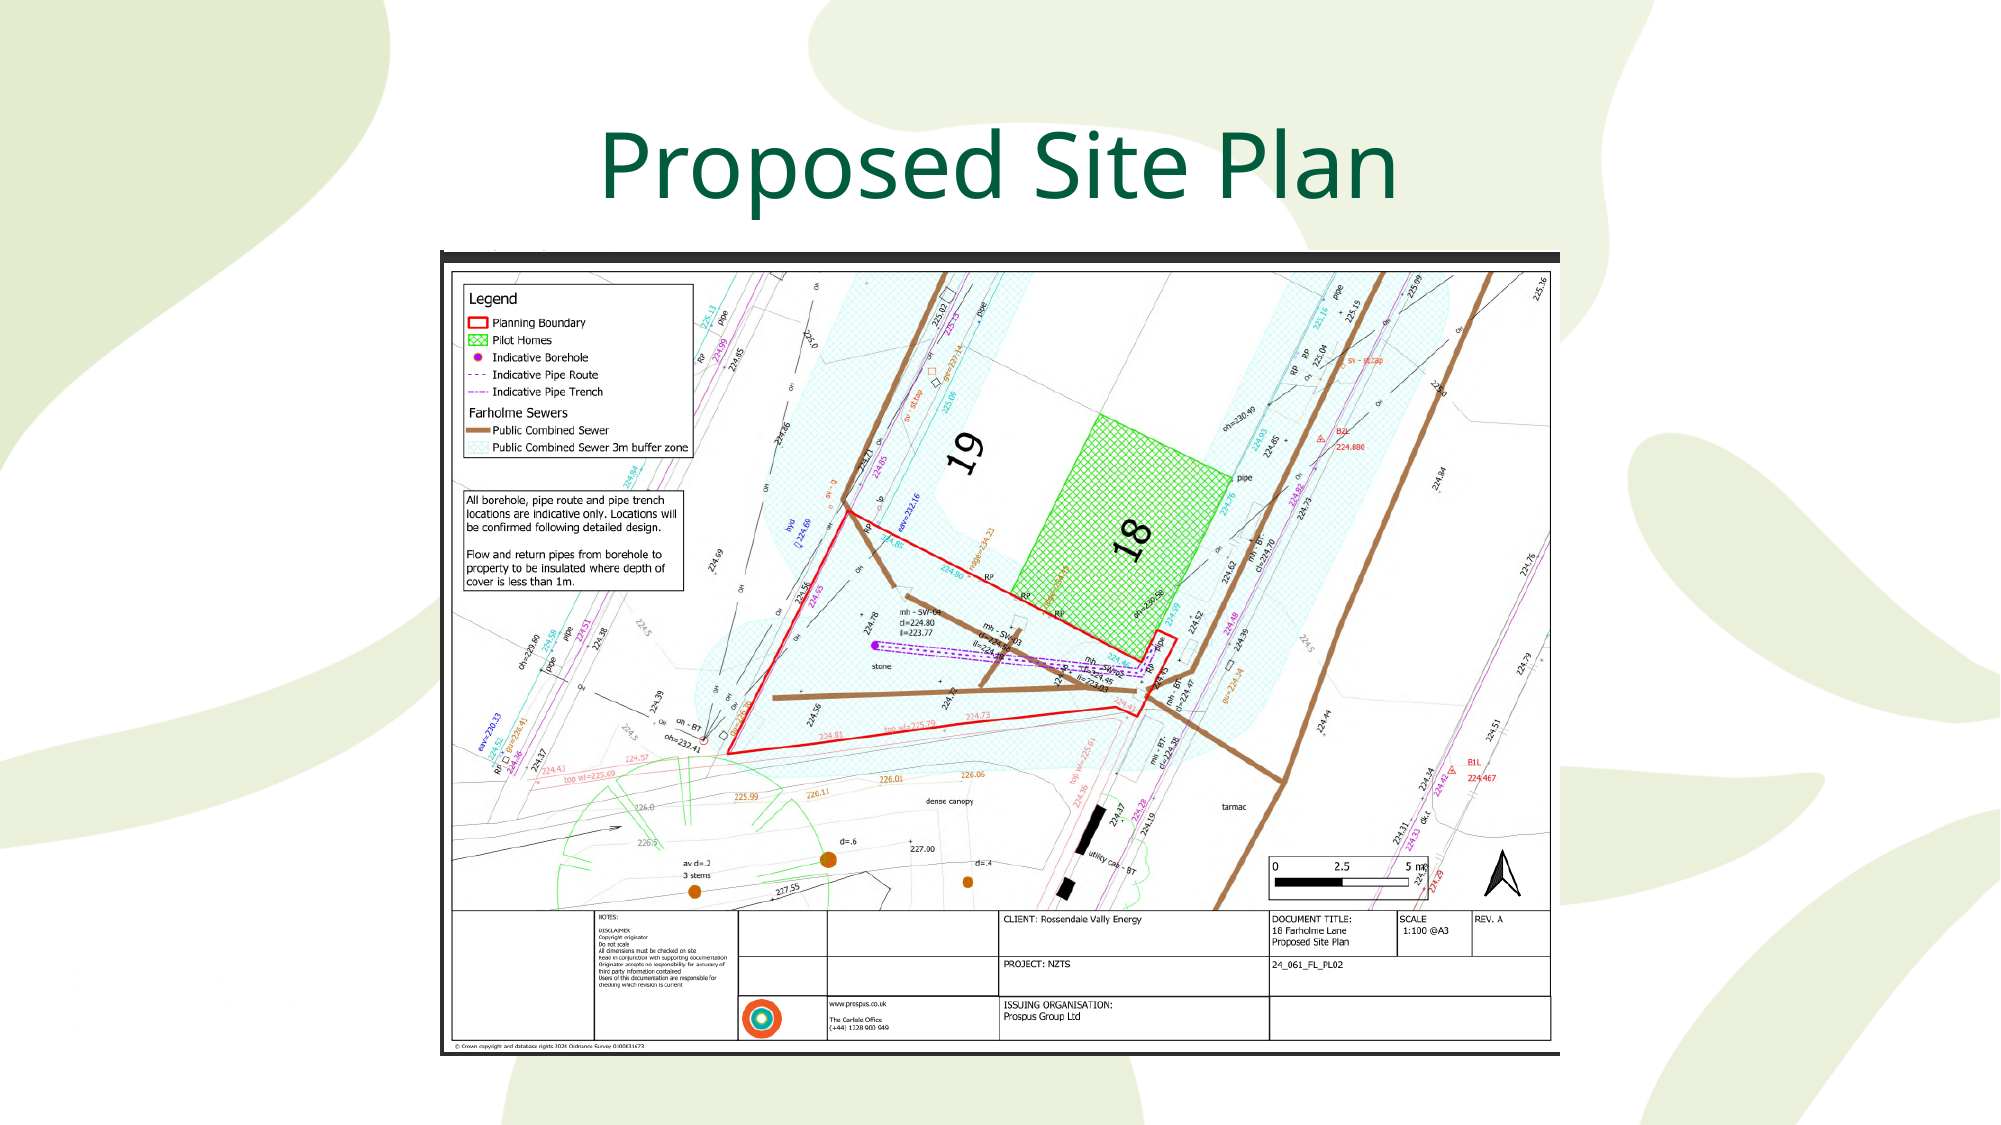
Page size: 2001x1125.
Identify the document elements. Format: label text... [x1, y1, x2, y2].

title Proposed Site Plan [137, 59, 1863, 278]
picture [0, 0, 2001, 1125]
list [439, 250, 1560, 1056]
